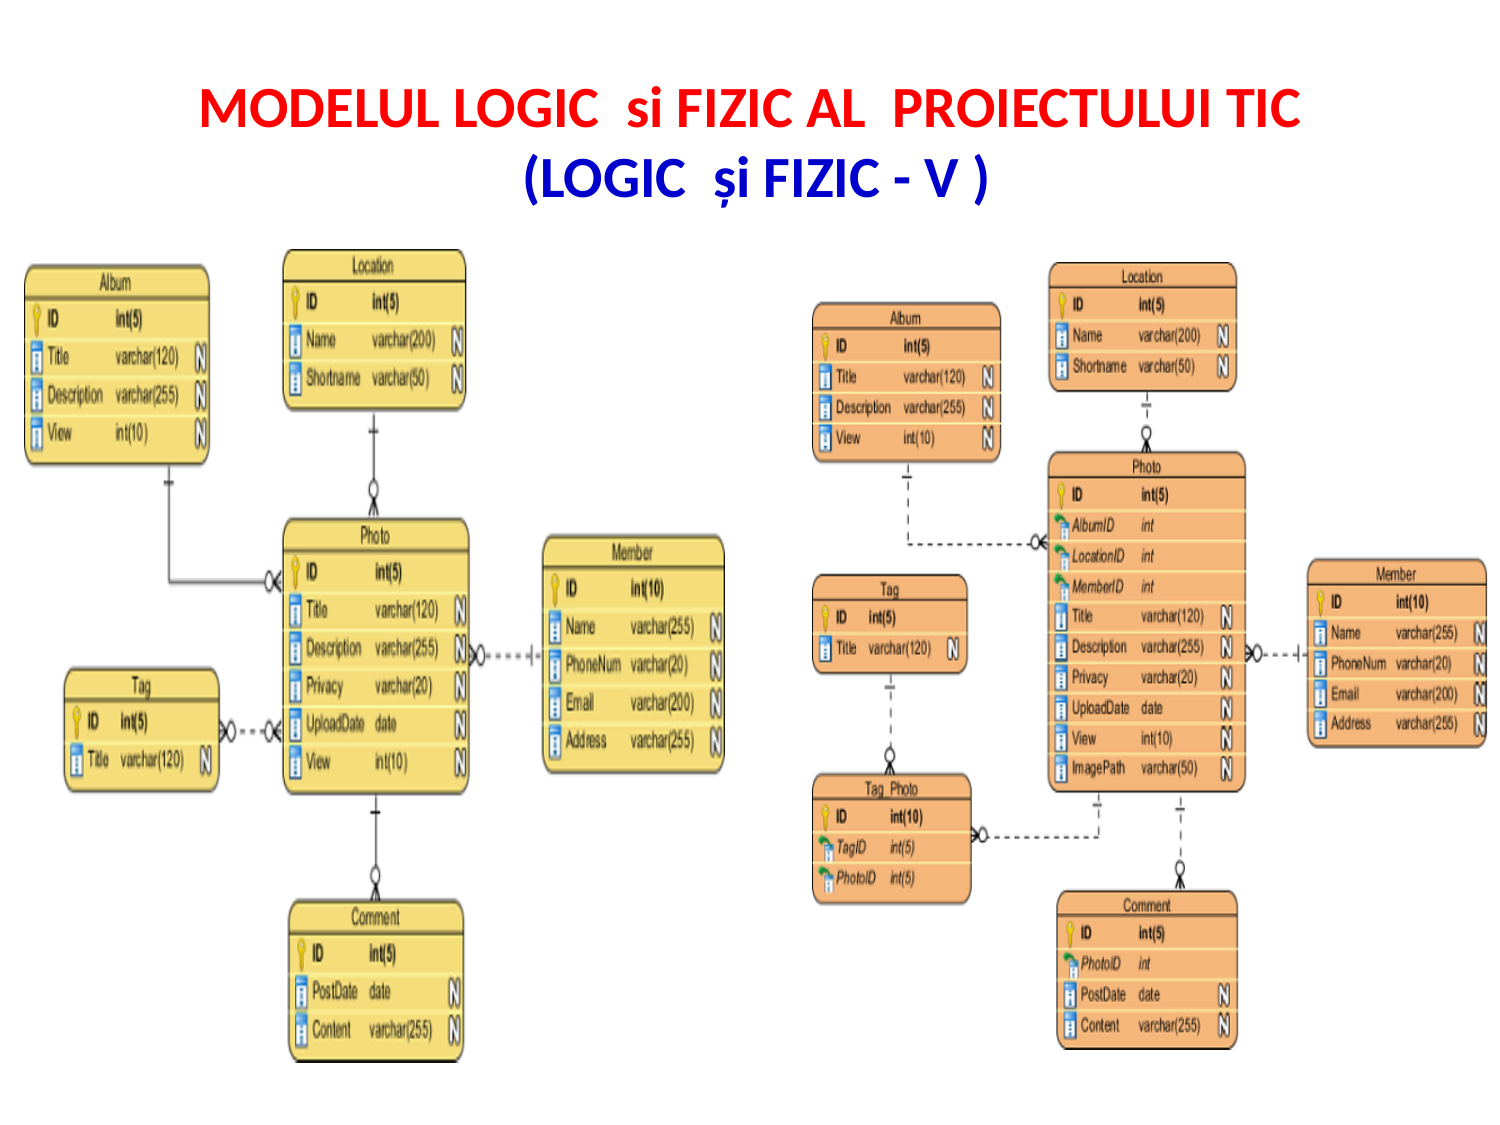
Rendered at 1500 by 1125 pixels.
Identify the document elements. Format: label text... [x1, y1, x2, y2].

picture [812, 262, 1488, 1051]
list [24, 249, 726, 1063]
title MODELUL LOGIC si FIZIC AL PROIECTULUI TIC (LOGIC și FIZIC - V ) [0, 45, 1500, 233]
